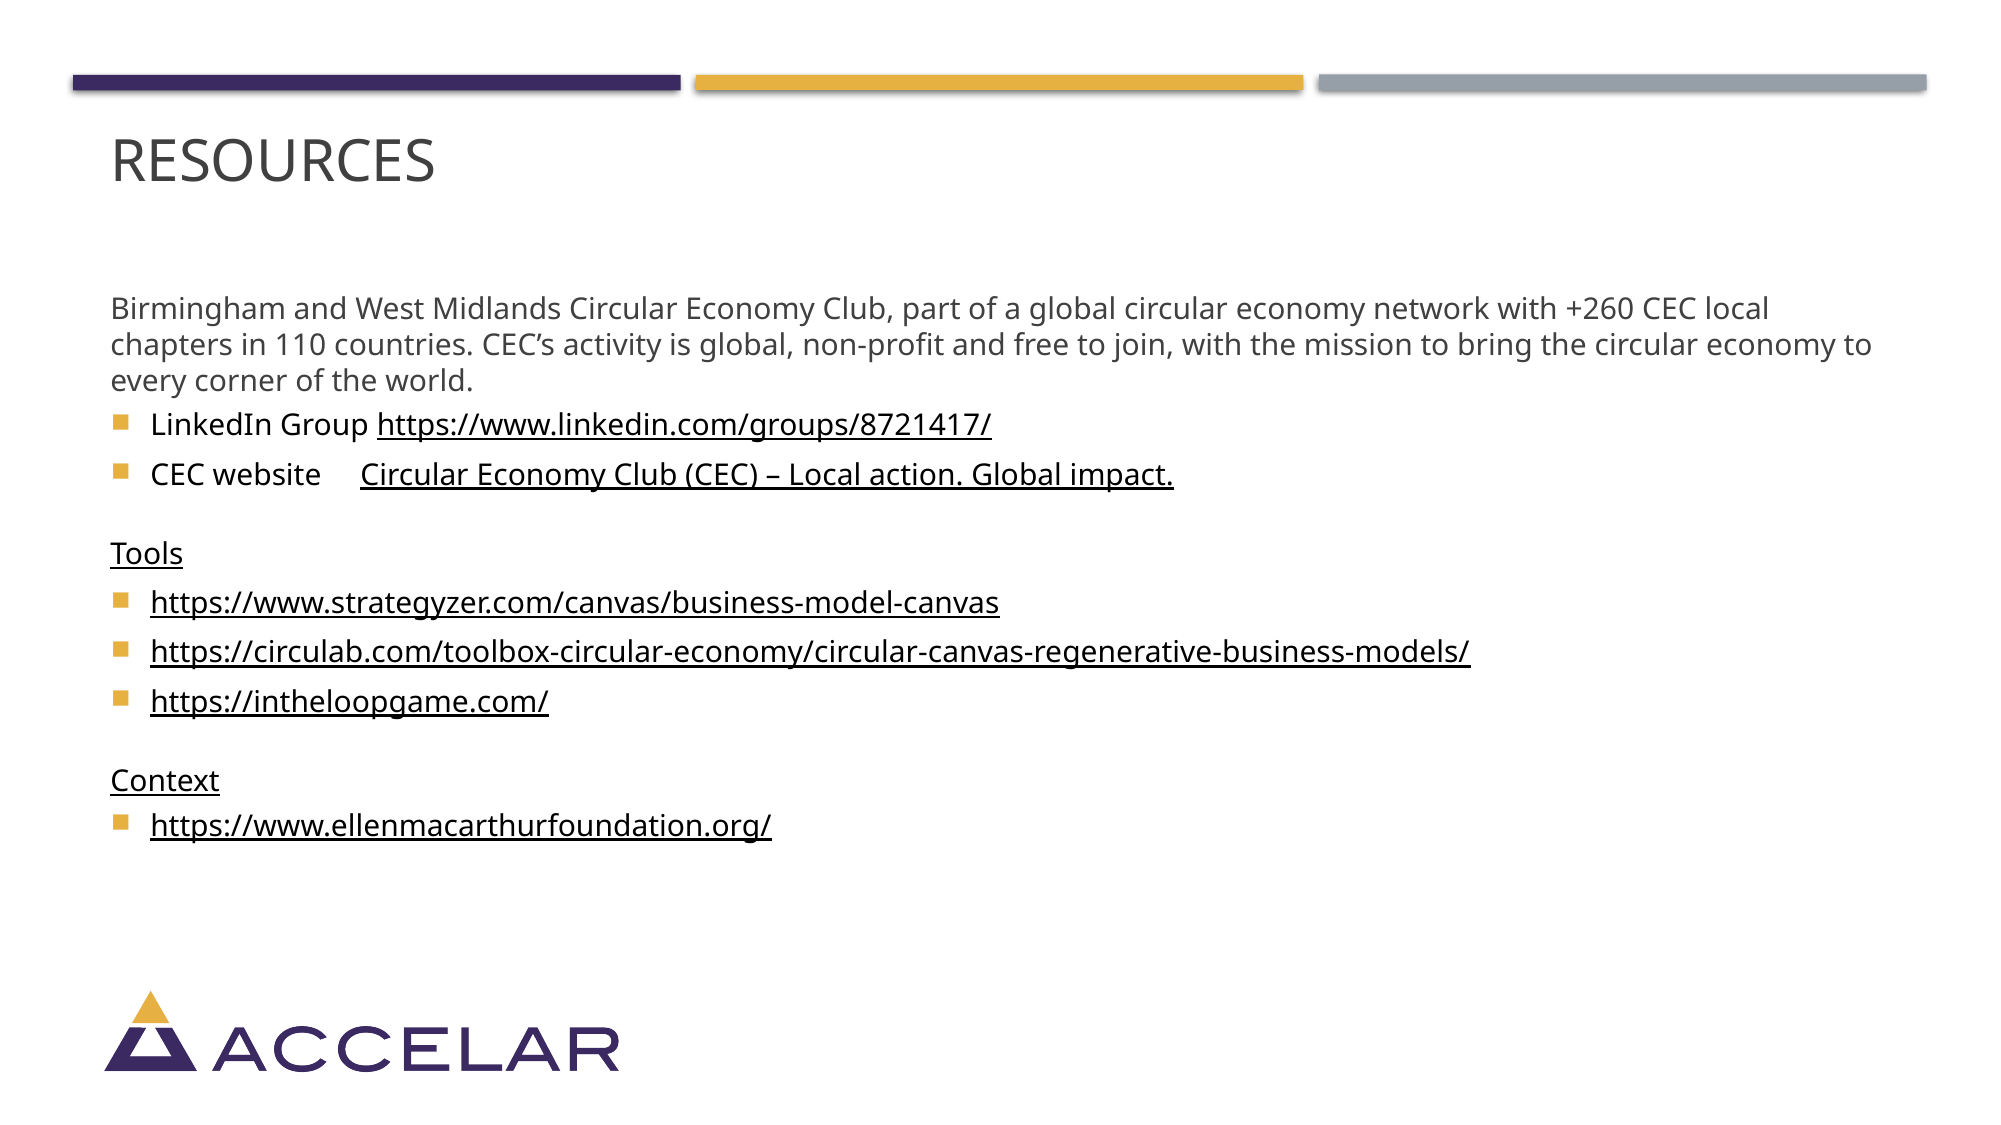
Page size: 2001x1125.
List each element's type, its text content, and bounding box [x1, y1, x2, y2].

title RESOURCES [95, 115, 1905, 262]
picture [95, 982, 627, 1084]
list Birmingham and West Midlands Circular Economy Club, part of a global circular economy network with +260 CEC local chapters in 110 countries. CEC’s activity is global, non-profit and free to join, with the mission to bring the circular economy to every corner of the world. LinkedIn Group https://www.linkedin.com/groups/8721417/ CEC website Circular Economy Club (CEC) – Local action. Global impact. Tools https://www.strategyzer.com/canvas/business-model-canvas https://circulab.com/toolbox-circular-economy/circular-canvas-regenerative-business-models/ https://intheloopgame.com/ Context https://www.ellenmacarthurfoundation.org/ [95, 262, 1905, 863]
